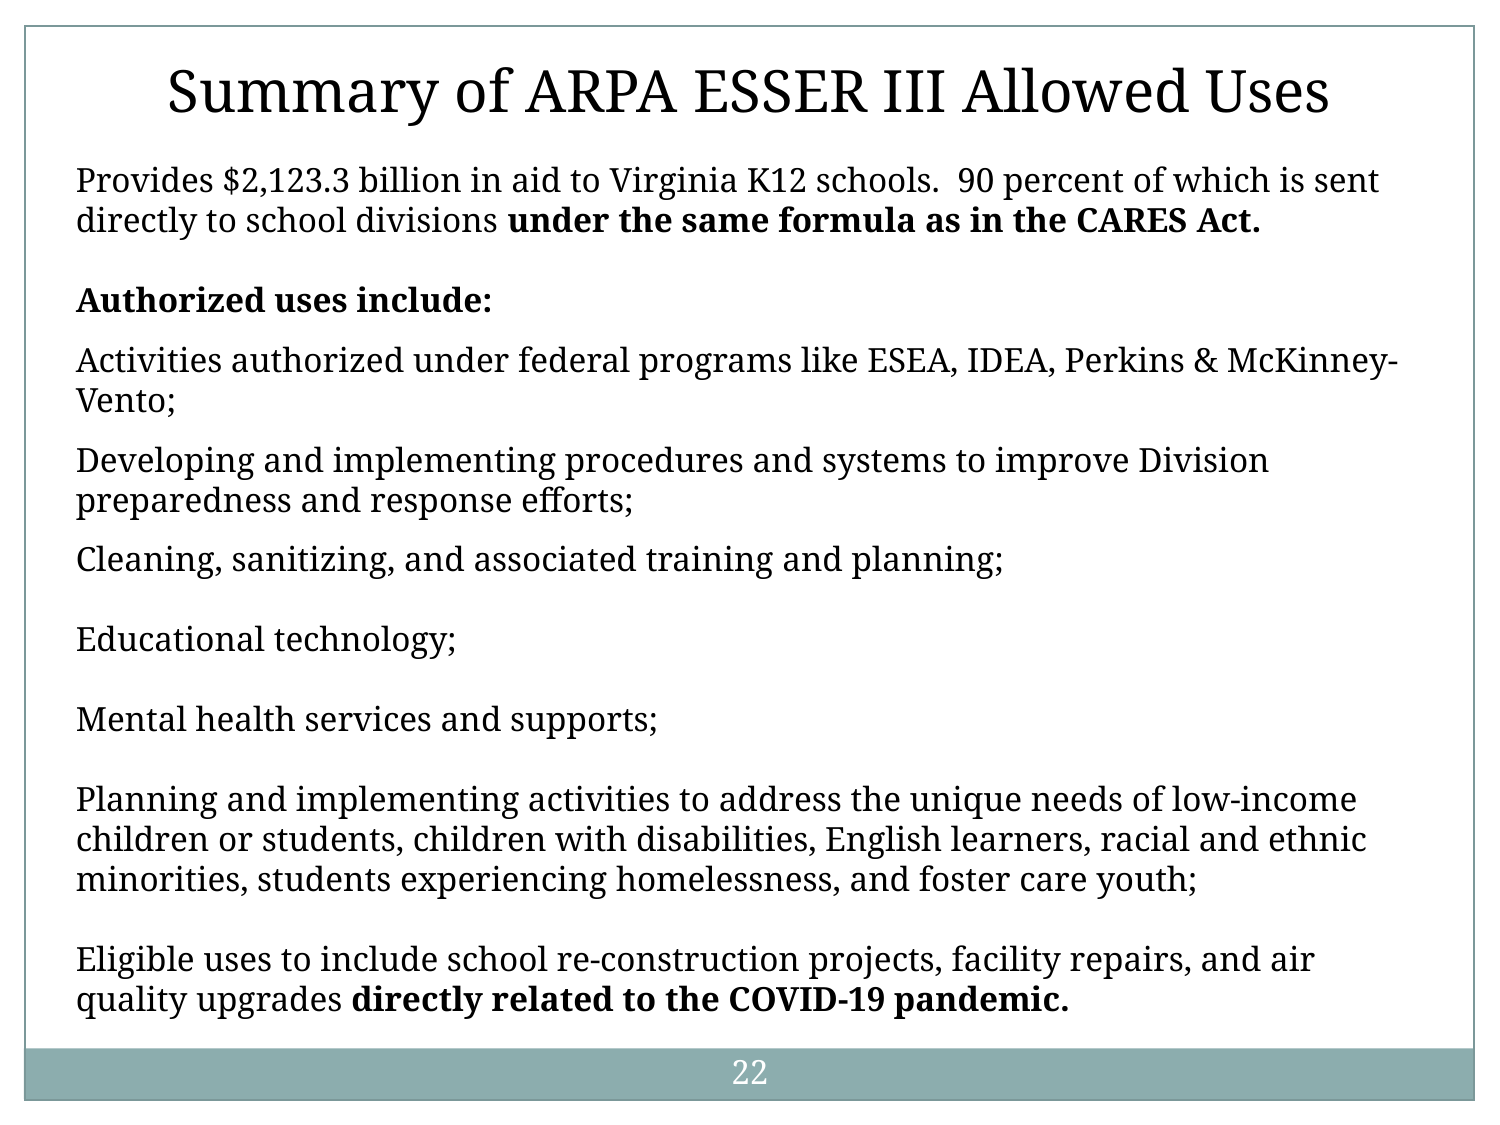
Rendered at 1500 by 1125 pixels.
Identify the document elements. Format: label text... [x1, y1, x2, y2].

text_box Provides $2,123.3 billion in aid to Virginia K12 schools. 90 percent of which is sent directly to school divisions under the same formula as in the CARES Act. Authorized uses include: Activities authorized under federal programs like ESEA, IDEA, Perkins & McKinney-Vento; Developing and implementing procedures and systems to improve Division preparedness and response efforts; Cleaning, sanitizing, and associated training and planning; Educational technology; Mental health services and supports; Planning and implementing activities to address the unique needs of low-income children or students, children with disabilities, English learners, racial and ethnic minorities, students experiencing homelessness, and foster care youth; Eligible uses to include school re-construction projects, facility repairs, and air quality upgrades directly related to the COVID-19 pandemic. [61, 151, 1438, 1025]
text_box Summary of ARPA ESSER III Allowed Uses [49, 46, 1450, 171]
slide_number 22 [699, 1037, 800, 1110]
